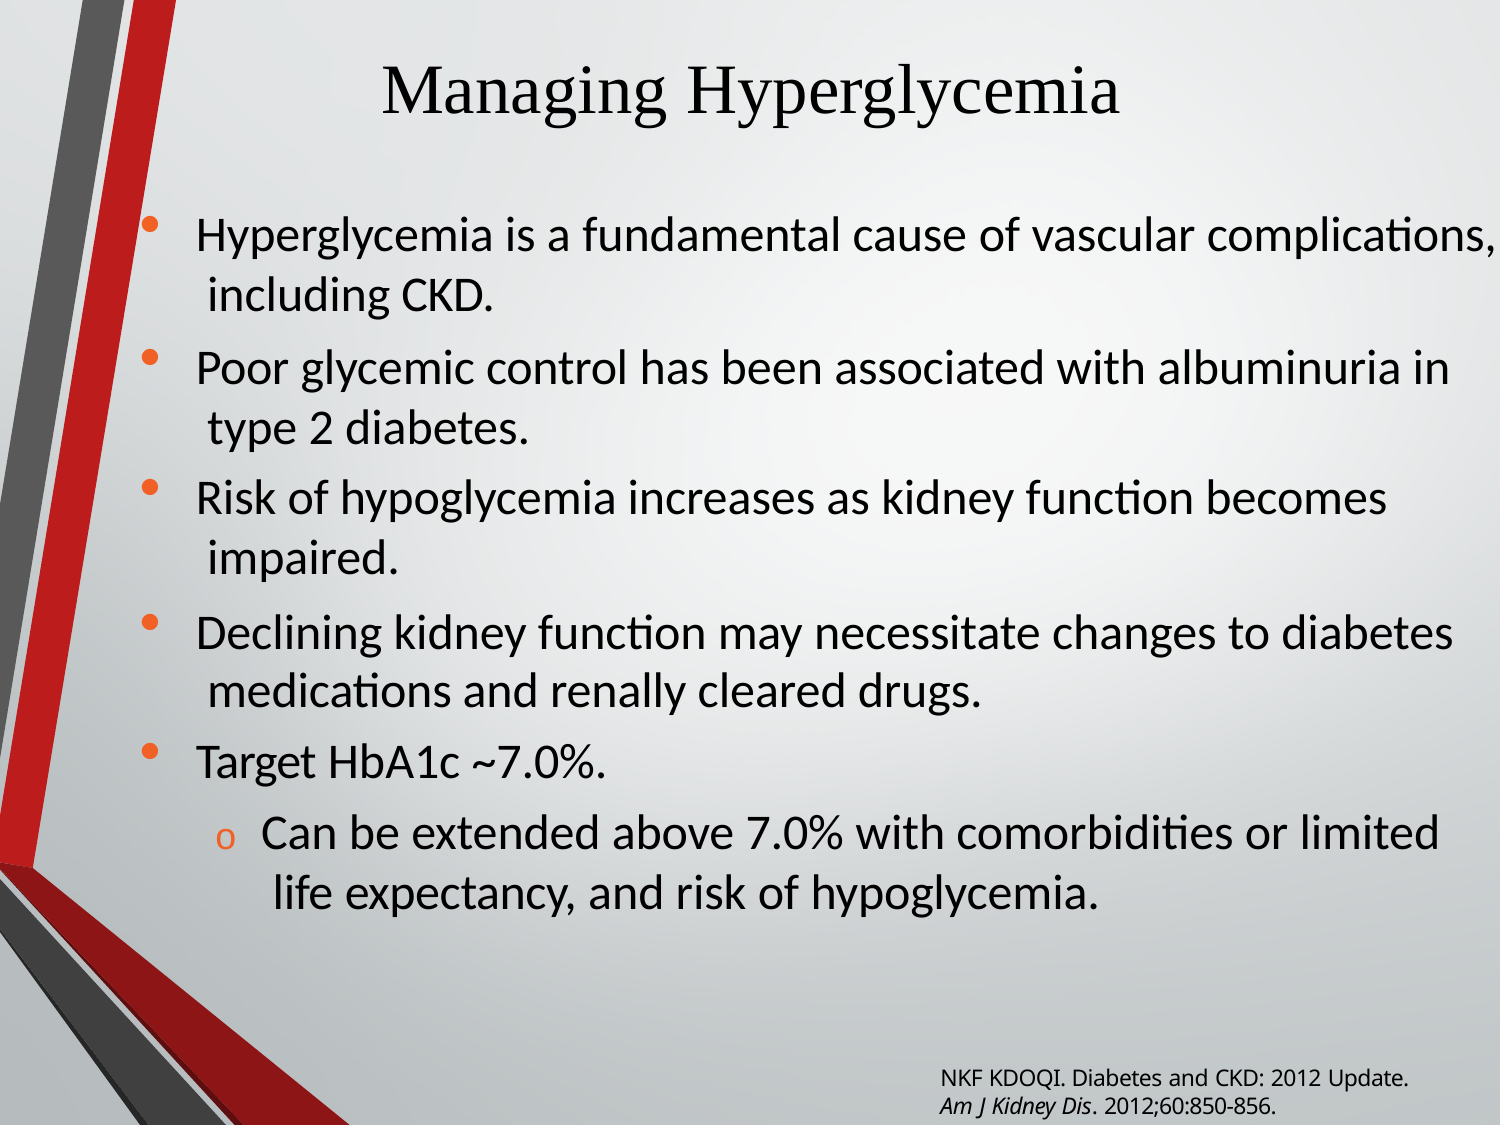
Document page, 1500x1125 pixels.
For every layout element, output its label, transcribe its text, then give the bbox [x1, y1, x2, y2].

title Managing Hyperglycemia [377, 0, 1123, 180]
text_box NKF KDOQI. Diabetes and CKD: 2012 Update. Am J Kidney Dis. 2012;60:850-856. [938, 1061, 1452, 1119]
text_box Hyperglycemia is a fundamental cause of vascular complications, including CKD. Poor glycemic control has been associated with albuminuria in type 2 diabetes. Risk of hypoglycemia increases as kidney function becomes impaired. Declining kidney function may necessitate changes to diabetes medications and renally cleared drugs. Target HbA1c ~7.0%. o Can be extended above 7.0% with comorbidities or limited life expectancy, and risk of hypoglycemia. [137, 200, 1500, 920]
